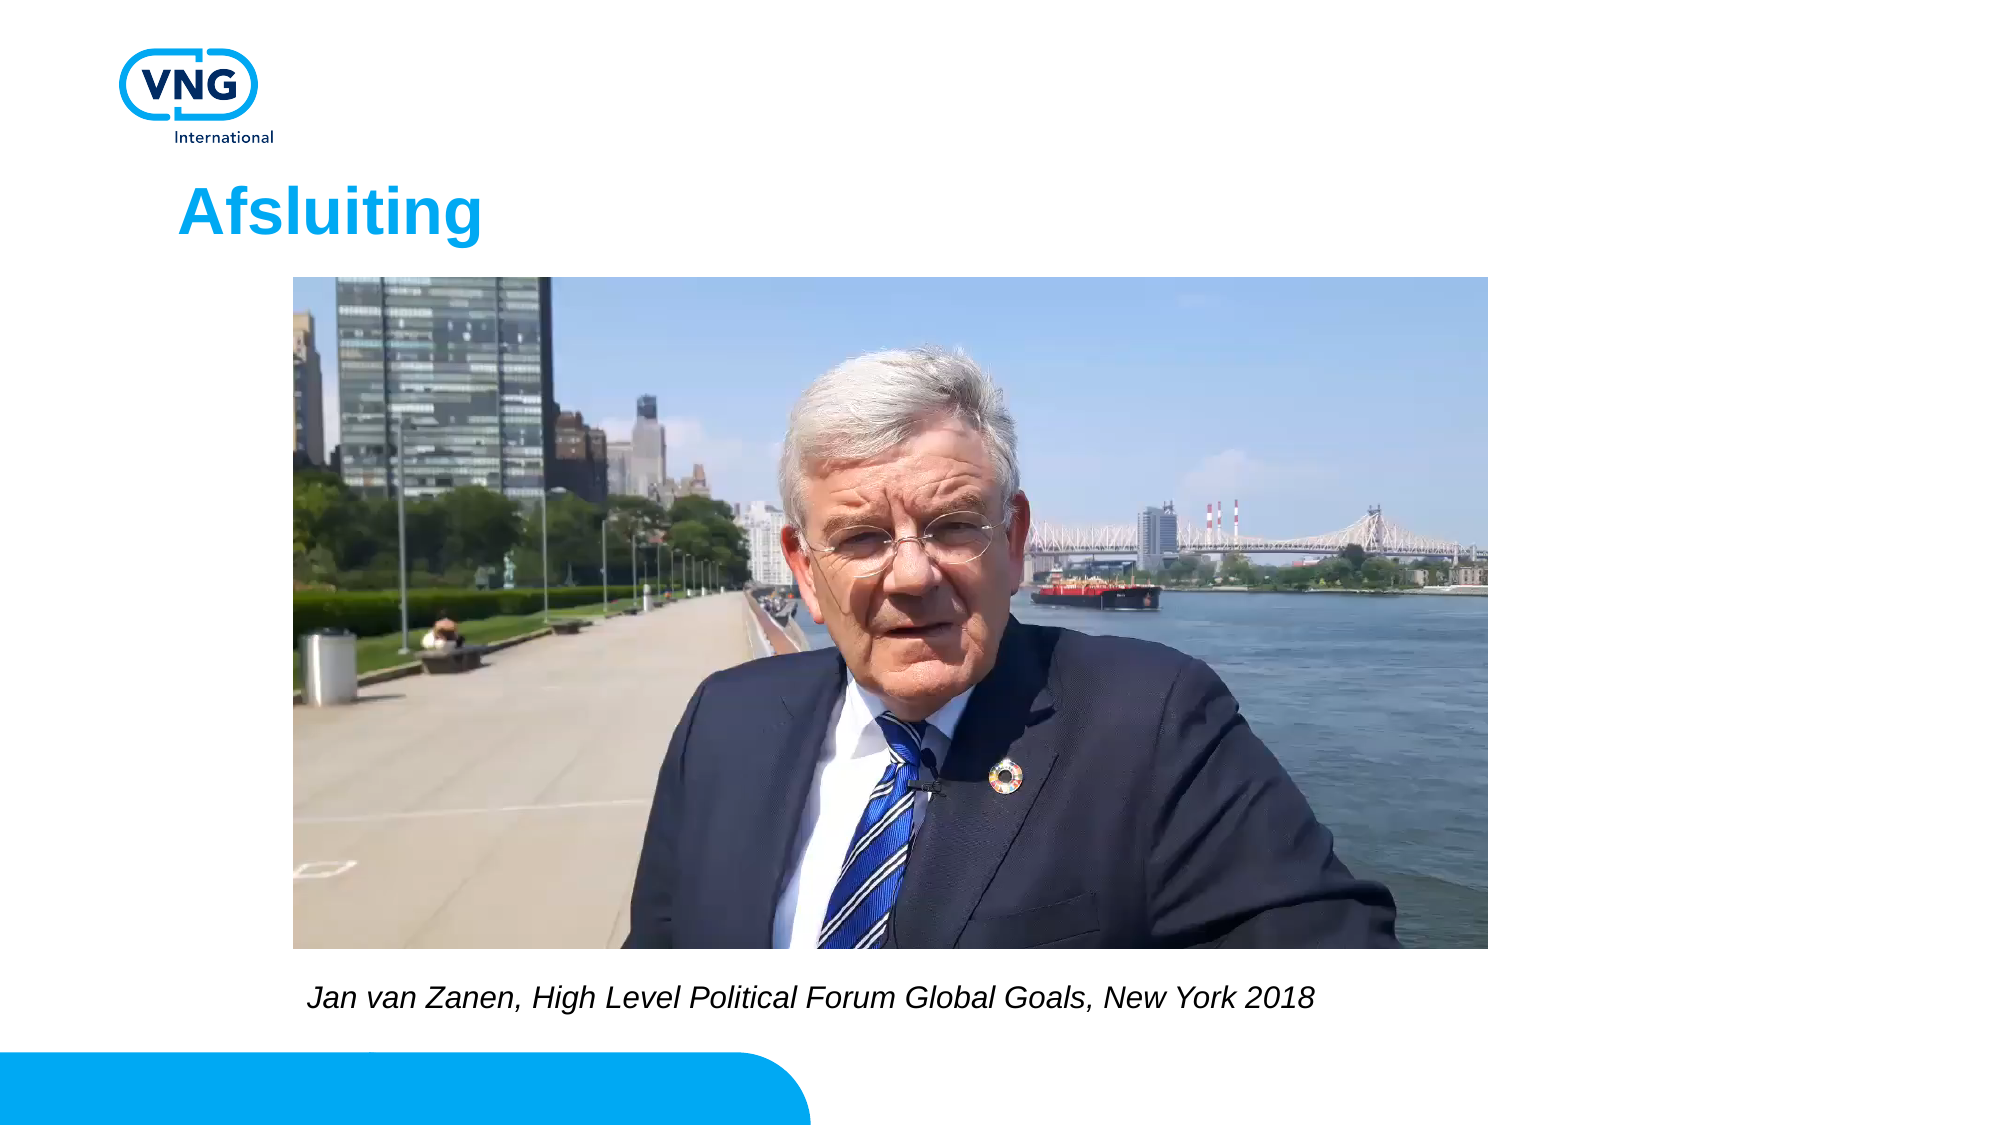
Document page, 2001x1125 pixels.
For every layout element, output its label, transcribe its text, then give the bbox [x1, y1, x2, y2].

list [292, 276, 1488, 950]
title Afsluiting [177, 177, 1823, 296]
picture [72, 0, 430, 202]
text_box Jan van Zanen, High Level Political Forum Global Goals, New York 2018 [292, 969, 1488, 1022]
